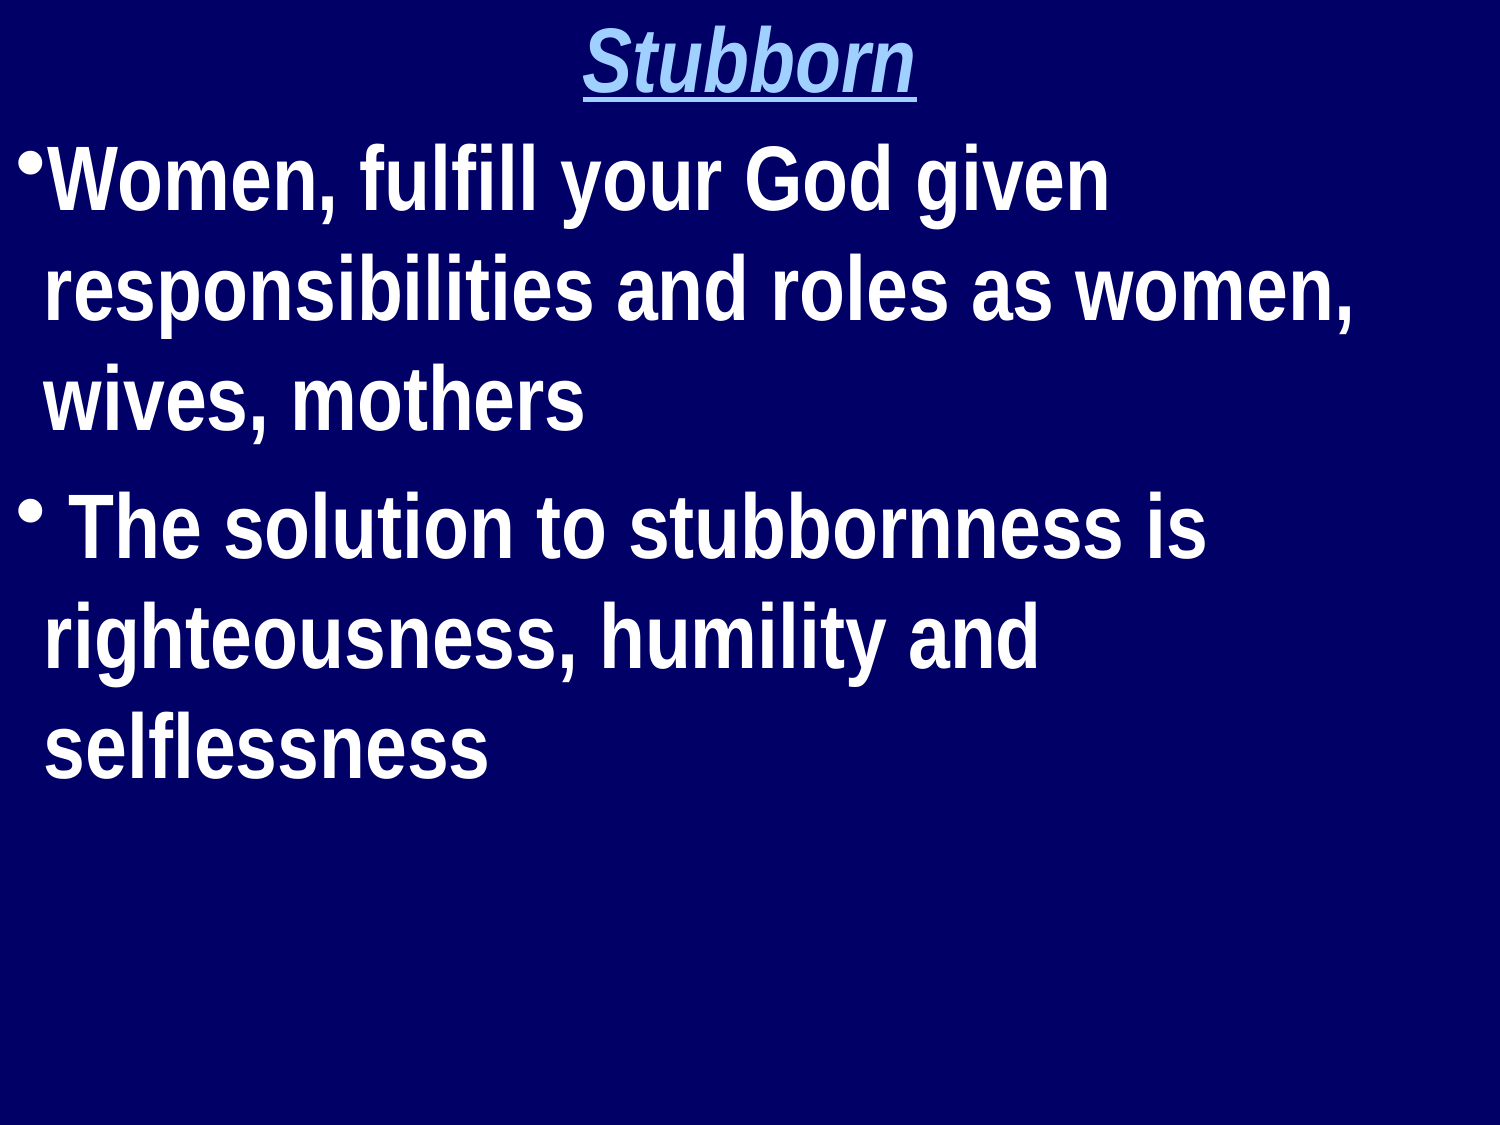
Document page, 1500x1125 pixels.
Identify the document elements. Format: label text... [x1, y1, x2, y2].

list Women, fulfill your God given responsibilities and roles as women, wives, mothers The solution to stubbornness is righteousness, humility and selflessness [0, 111, 1500, 1125]
title Stubborn [0, 0, 1500, 111]
